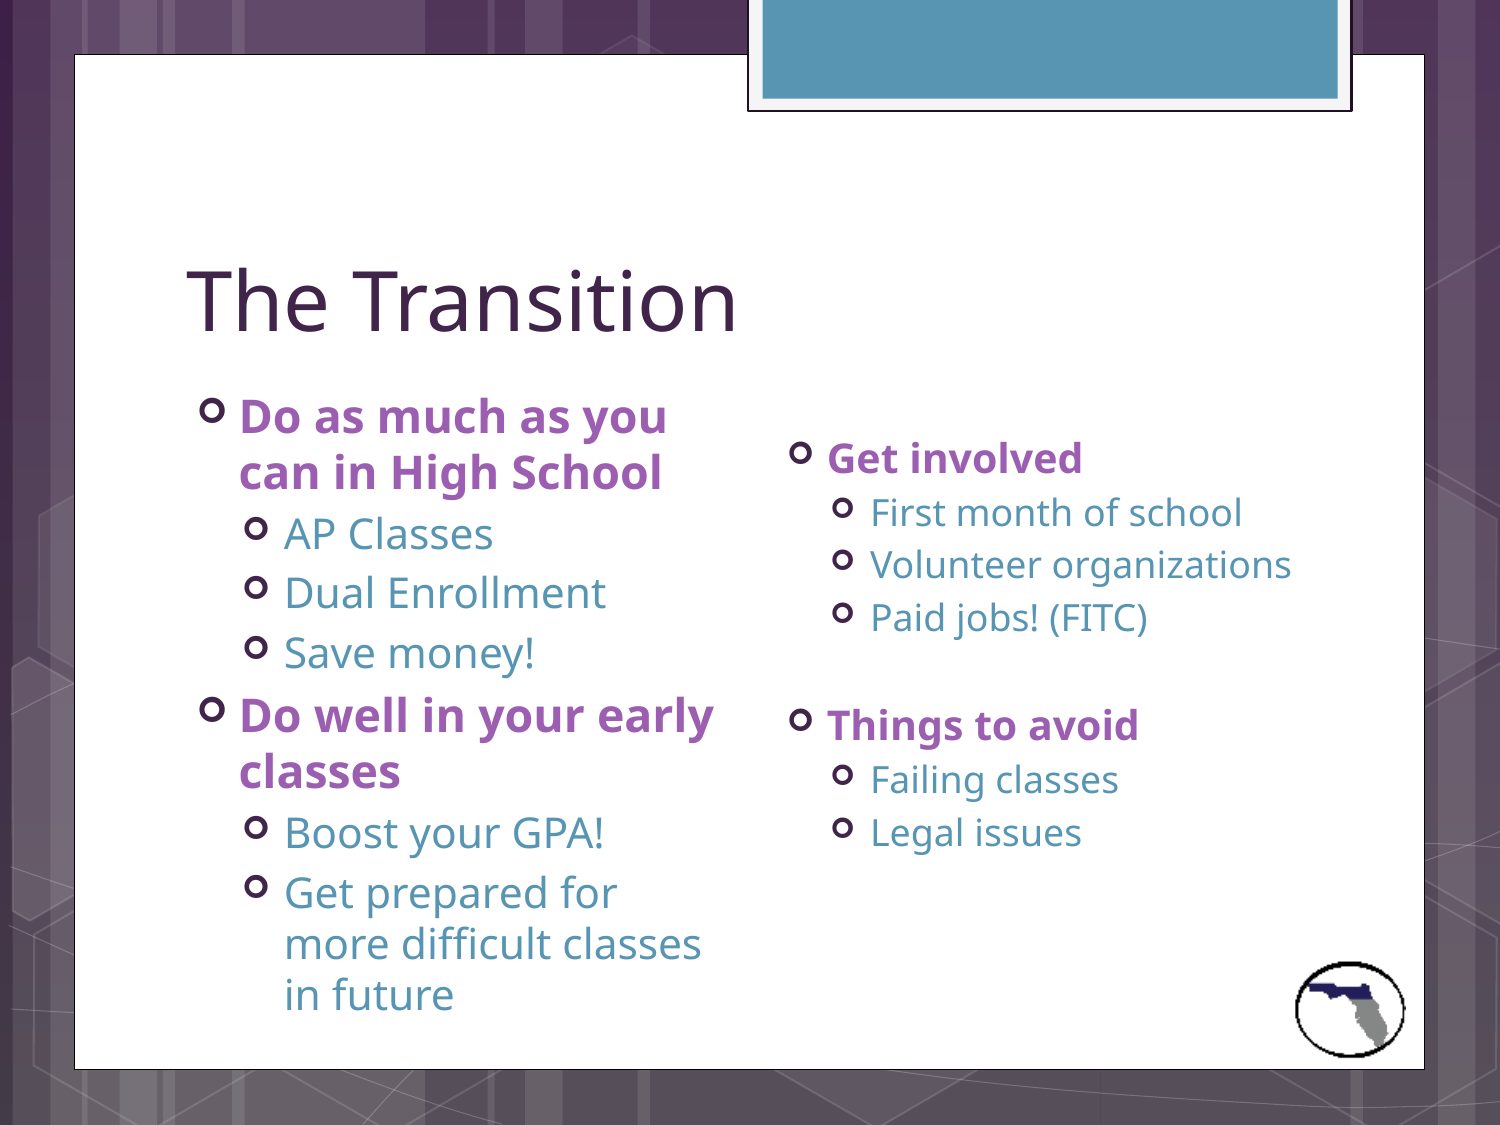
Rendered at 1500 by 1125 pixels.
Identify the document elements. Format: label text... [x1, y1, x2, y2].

picture [1293, 953, 1406, 1066]
list Get involved First month of school Volunteer organizations Paid jobs! (FITC) Things to avoid Failing classes Legal issues [761, 424, 1323, 898]
title The Transition [171, 168, 1324, 357]
list Do as much as you can in High School AP Classes Dual Enrollment Save money! Do well in your early classes Boost your GPA! Get prepared for more difficult classes in future [171, 379, 733, 1031]
